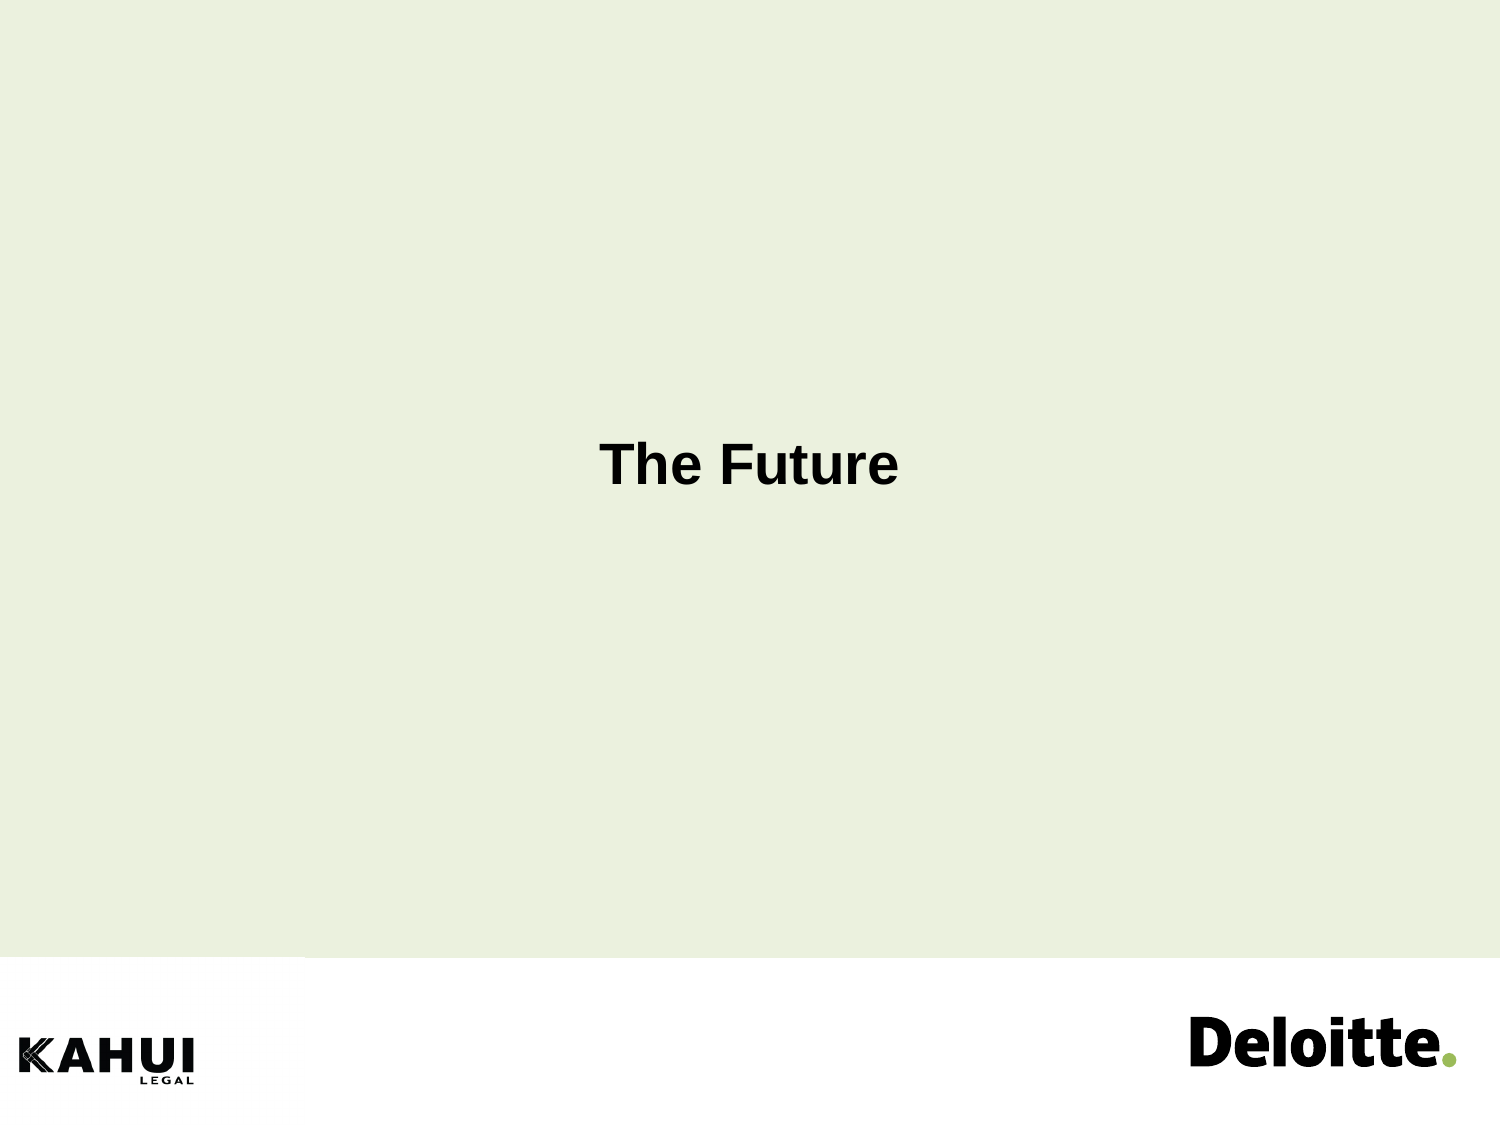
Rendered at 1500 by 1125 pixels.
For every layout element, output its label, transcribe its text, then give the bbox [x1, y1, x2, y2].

title The Future [75, 45, 1425, 947]
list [0, 957, 305, 1125]
text_box [0, 0, 1500, 960]
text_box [1190, 1016, 1457, 1068]
